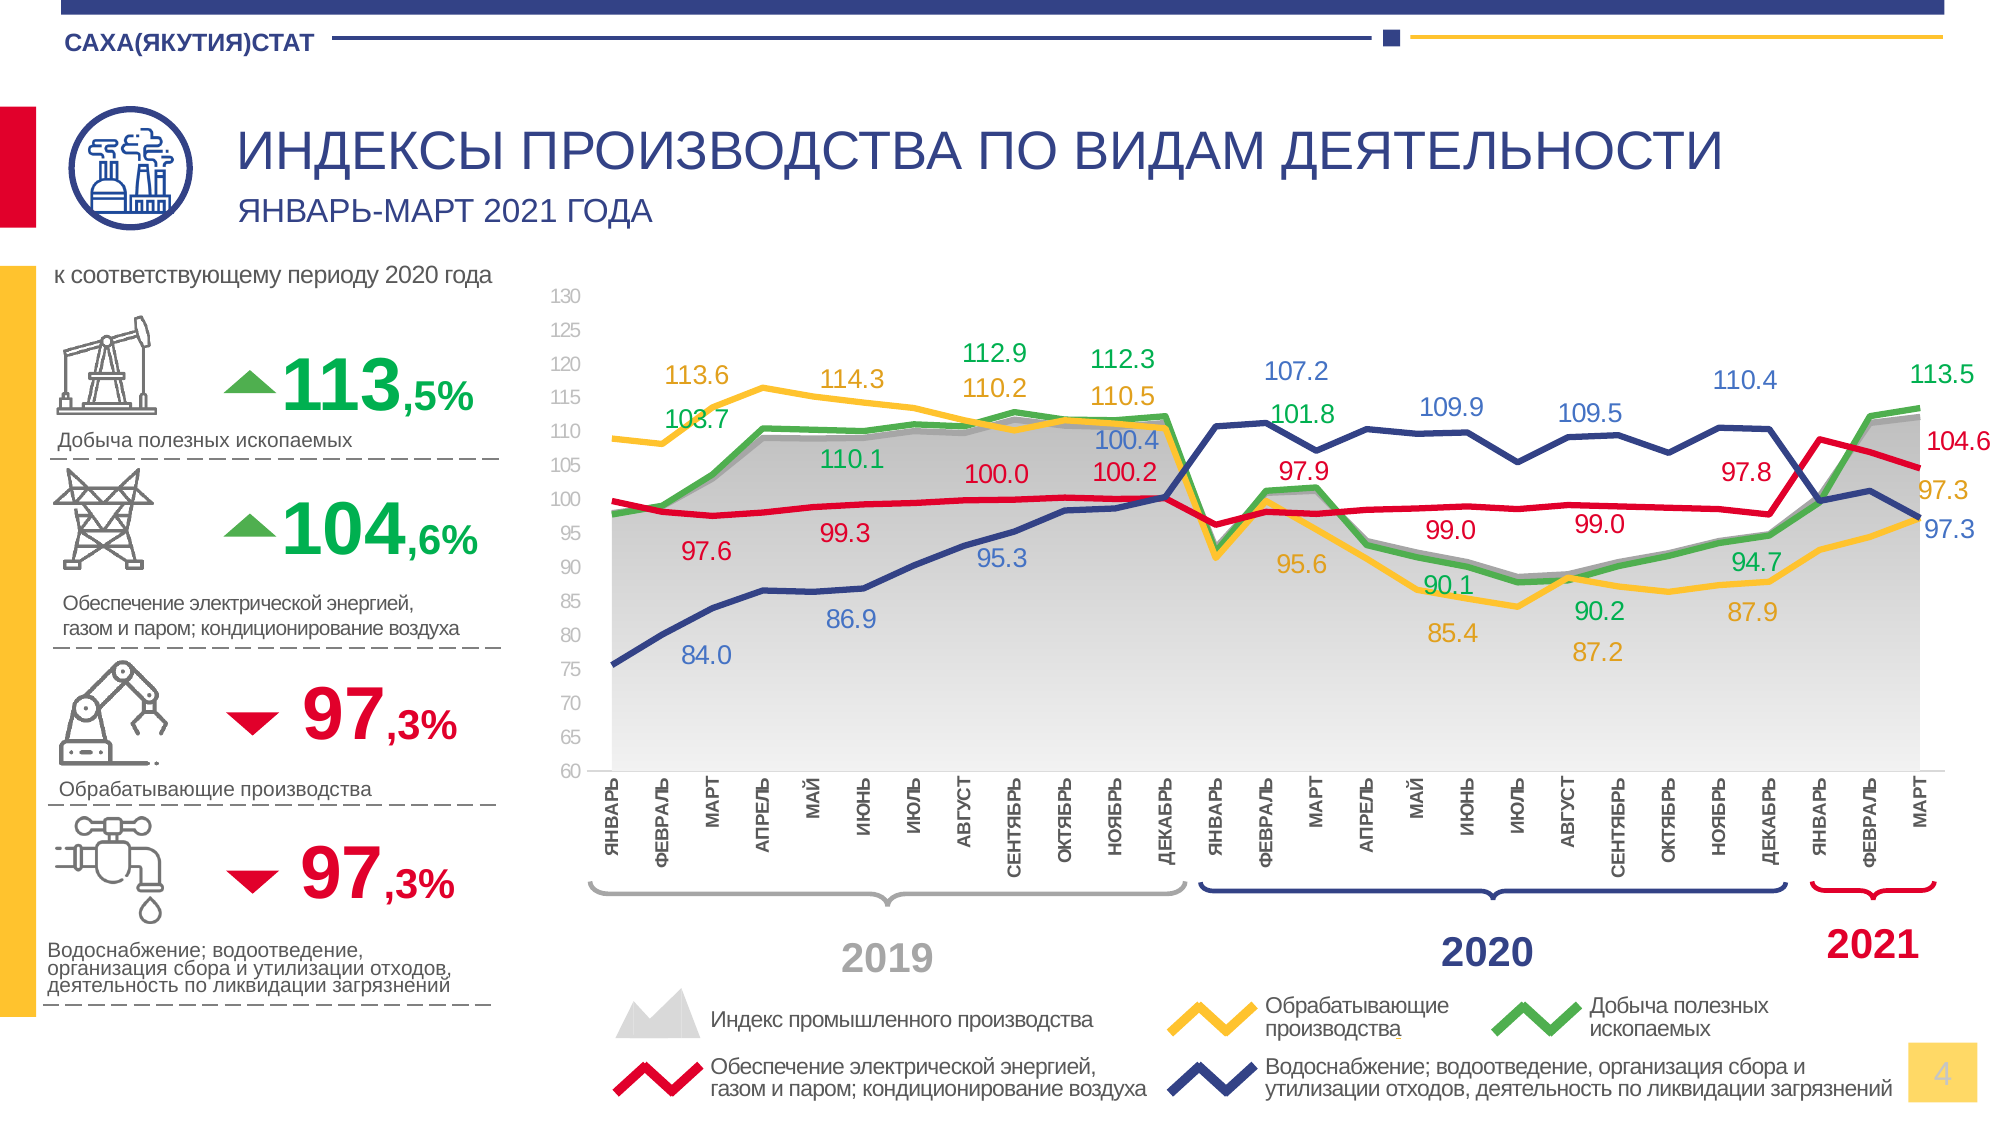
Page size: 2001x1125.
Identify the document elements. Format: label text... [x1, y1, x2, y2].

text_box 2019 [808, 923, 967, 988]
text_box 2020 [1408, 917, 1567, 983]
text_box ЯНВАРЬ-МАРТ 2021 ГОДА [222, 181, 1327, 228]
picture [59, 658, 167, 767]
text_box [71, 109, 190, 228]
chart [518, 264, 2000, 911]
text_box 113,5% [266, 328, 489, 434]
text_box [220, 512, 280, 538]
picture [52, 311, 161, 419]
text_box САХА(ЯКУТИЯ)СТАТ [47, 17, 332, 65]
text_box к соответствующему периоду 2020 года [39, 251, 509, 297]
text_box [236, 29, 1943, 116]
text_box Обеспечение электрической энергией, газом и паром; кондиционирование воздуха [47, 582, 475, 647]
picture [55, 816, 164, 924]
text_box [223, 711, 282, 737]
text_box 97,3% [287, 656, 473, 762]
text_box [220, 368, 280, 395]
text_box 97,3% [285, 816, 471, 921]
slide_number 4 [1939, 1042, 1978, 1103]
text_box 104,6% [266, 472, 493, 577]
list ИНДЕКСЫ ПРОИЗВОДСТВА ПО ВИДАМ ДЕЯТЕЛЬНОСТИ [221, 107, 1939, 190]
text_box Обрабатывающие производства [43, 768, 387, 809]
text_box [615, 988, 1939, 1110]
text_box Водоснабжение; водоотведение, организация сбора и утилизации отходов, деятельность по ликвидации загрязнений [32, 936, 498, 1004]
text_box Добыча полезных ископаемых [42, 418, 368, 459]
text_box 2021 [1794, 911, 1952, 975]
picture [49, 464, 157, 573]
text_box [223, 869, 282, 896]
